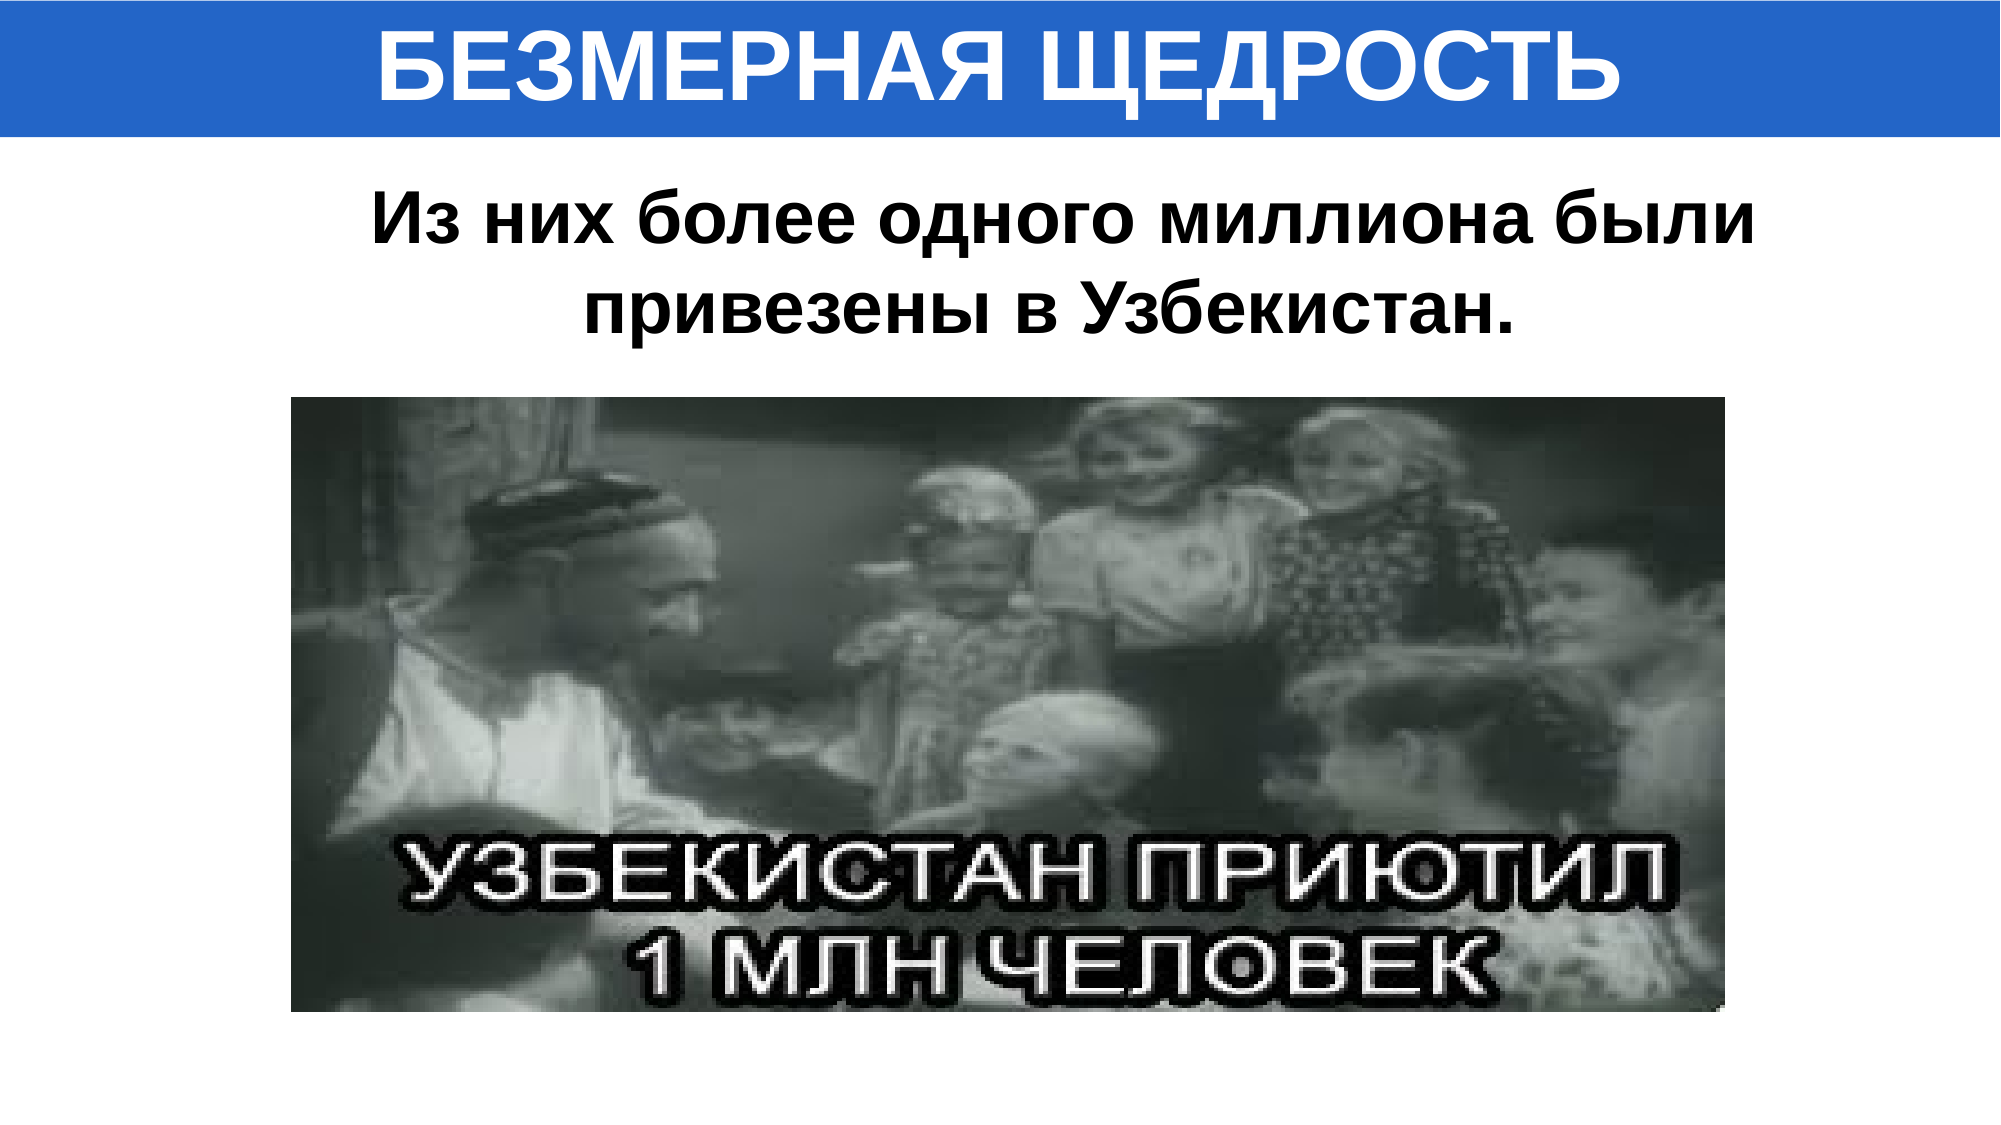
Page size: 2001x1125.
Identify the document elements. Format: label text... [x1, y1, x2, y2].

text_box БЕЗМЕРНАЯ ЩЕДРОСТЬ [0, 0, 2000, 138]
picture [290, 396, 1725, 1012]
list Из них более одного миллиона были привезены в Узбекистан. [149, 160, 1950, 904]
